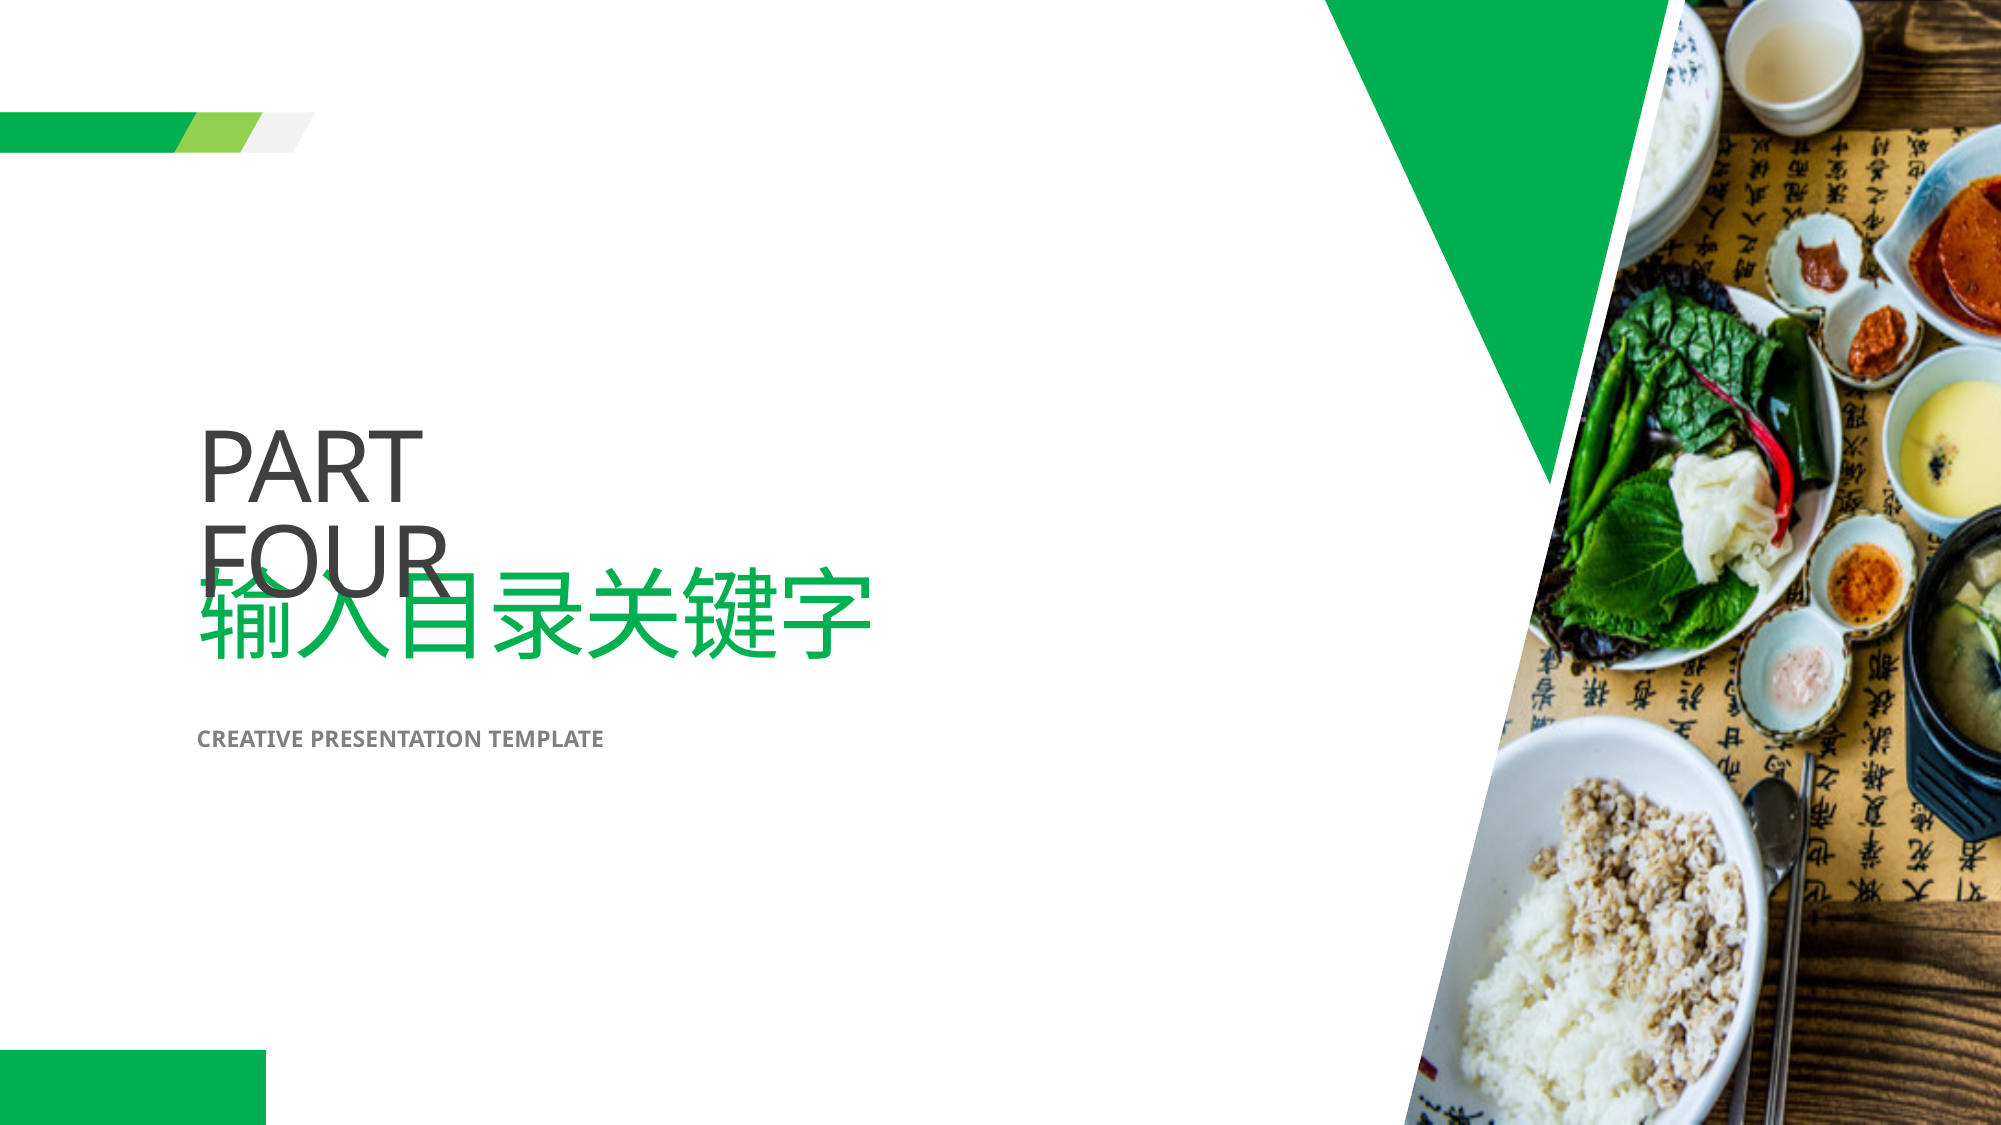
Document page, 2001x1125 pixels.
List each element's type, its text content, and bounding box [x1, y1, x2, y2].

text_box PART FOUR [196, 393, 664, 535]
text_box CREATIVE PRESENTATION TEMPLATE [196, 717, 1194, 760]
text_box [0, 112, 197, 153]
text_box [1323, 0, 1404, 173]
text_box [175, 112, 263, 153]
text_box [0, 1049, 267, 1125]
picture [1404, 0, 2001, 1125]
text_box 输入目录关键字 [196, 543, 993, 684]
text_box [241, 112, 316, 153]
